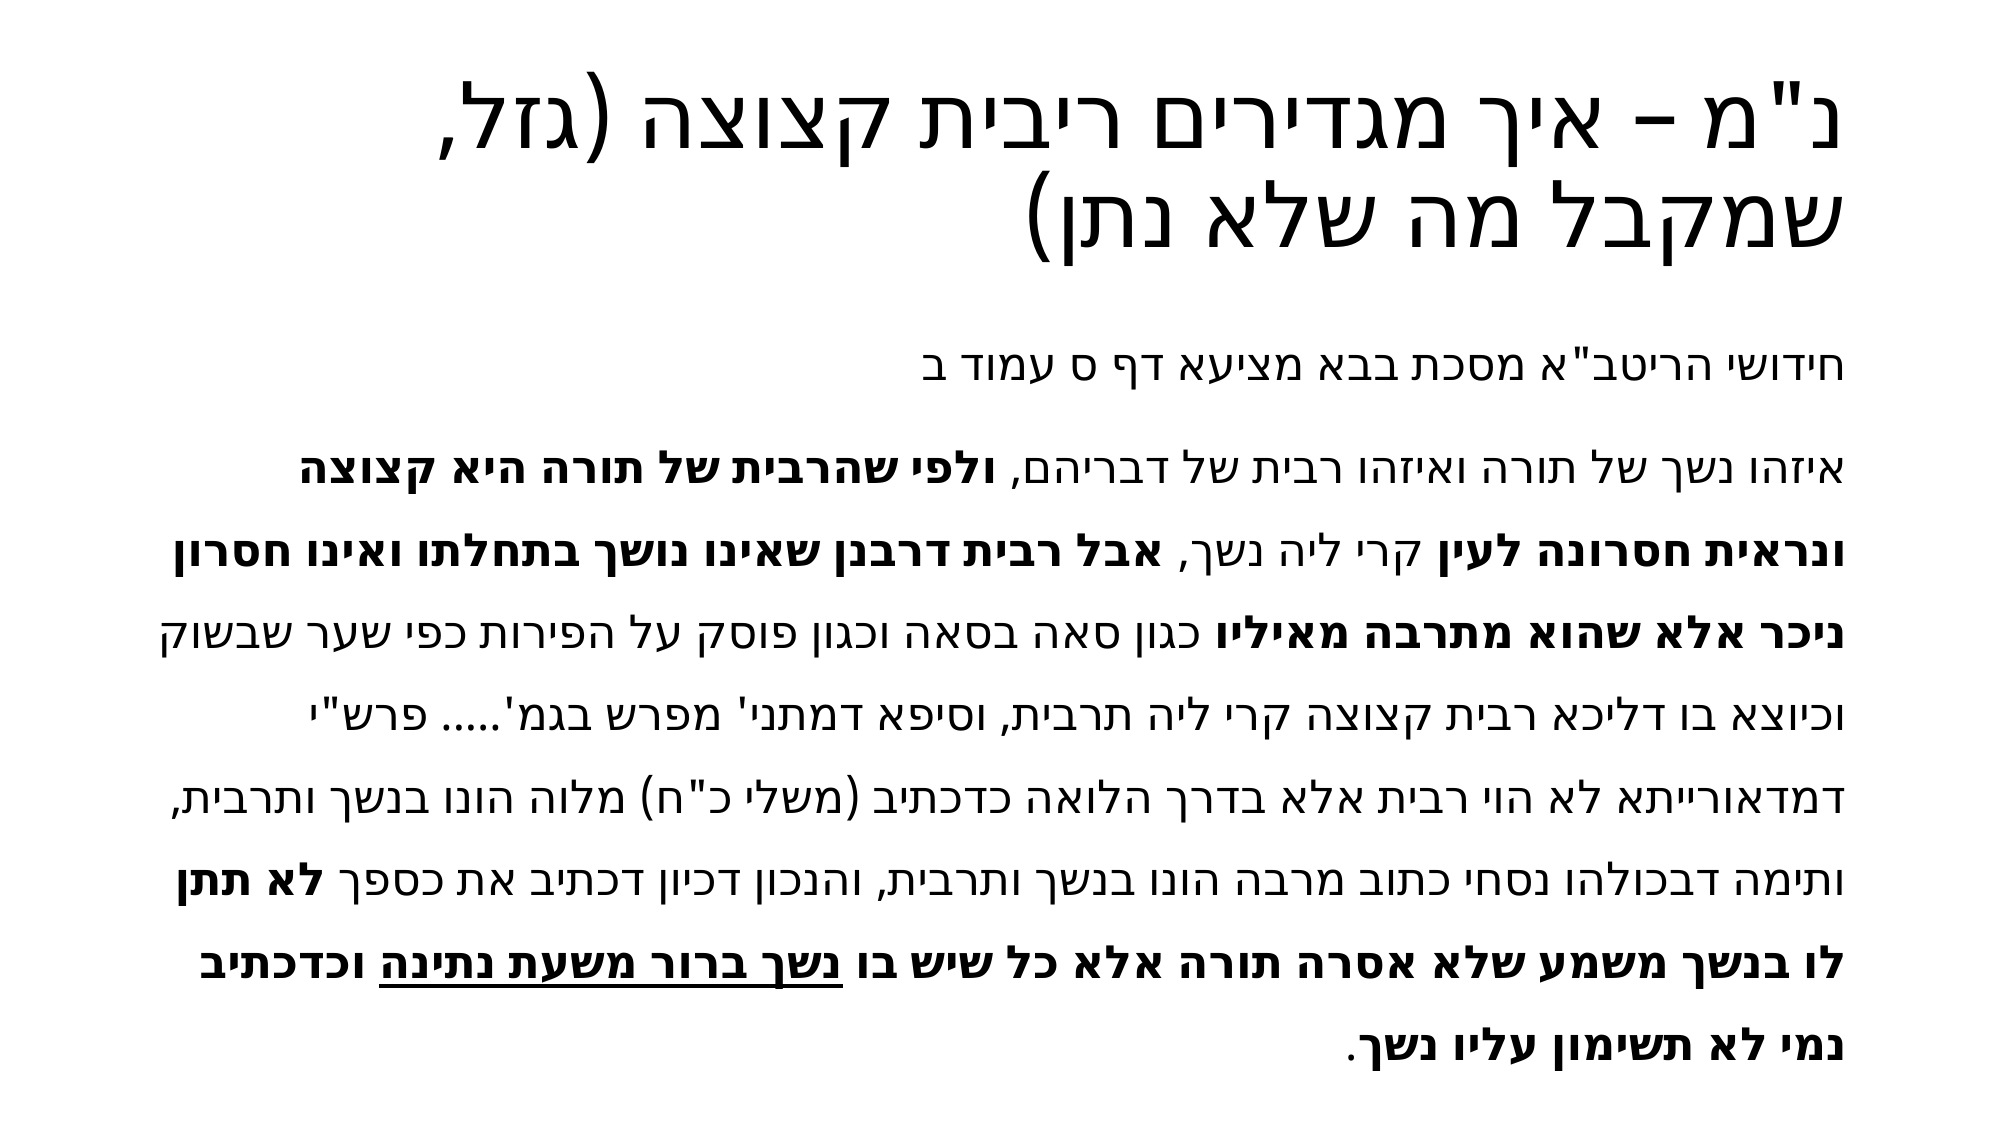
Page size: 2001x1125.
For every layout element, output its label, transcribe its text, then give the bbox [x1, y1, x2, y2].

title נ"מ – איך מגדירים ריבית קצוצה (גזל, שמקבל מה שלא נתן) [137, 59, 1863, 278]
list חידושי הריטב"א מסכת בבא מציעא דף ס עמוד ב איזהו נשך של תורה ואיזהו רבית של דבריהם, ולפי שהרבית של תורה היא קצוצה ונראית חסרונה לעין קרי ליה נשך, אבל רבית דרבנן שאינו נושך בתחלתו ואינו חסרון ניכר אלא שהוא מתרבה מאיליו כגון סאה בסאה וכגון פוסק על הפירות כפי שער שבשוק וכיוצא בו דליכא רבית קצוצה קרי ליה תרבית, וסיפא דמתני' מפרש בגמ'..... פרש"י דמדאורייתא לא הוי רבית אלא בדרך הלואה כדכתיב (משלי כ"ח) מלוה הונו בנשך ותרבית, ותימה דבכולהו נסחי כתוב מרבה הונו בנשך ותרבית, והנכון דכיון דכתיב את כספך לא תתן לו בנשך משמע שלא אסרה תורה אלא כל שיש בו נשך ברור משעת נתינה וכדכתיב נמי לא תשימון עליו נשך. [137, 299, 1863, 1014]
